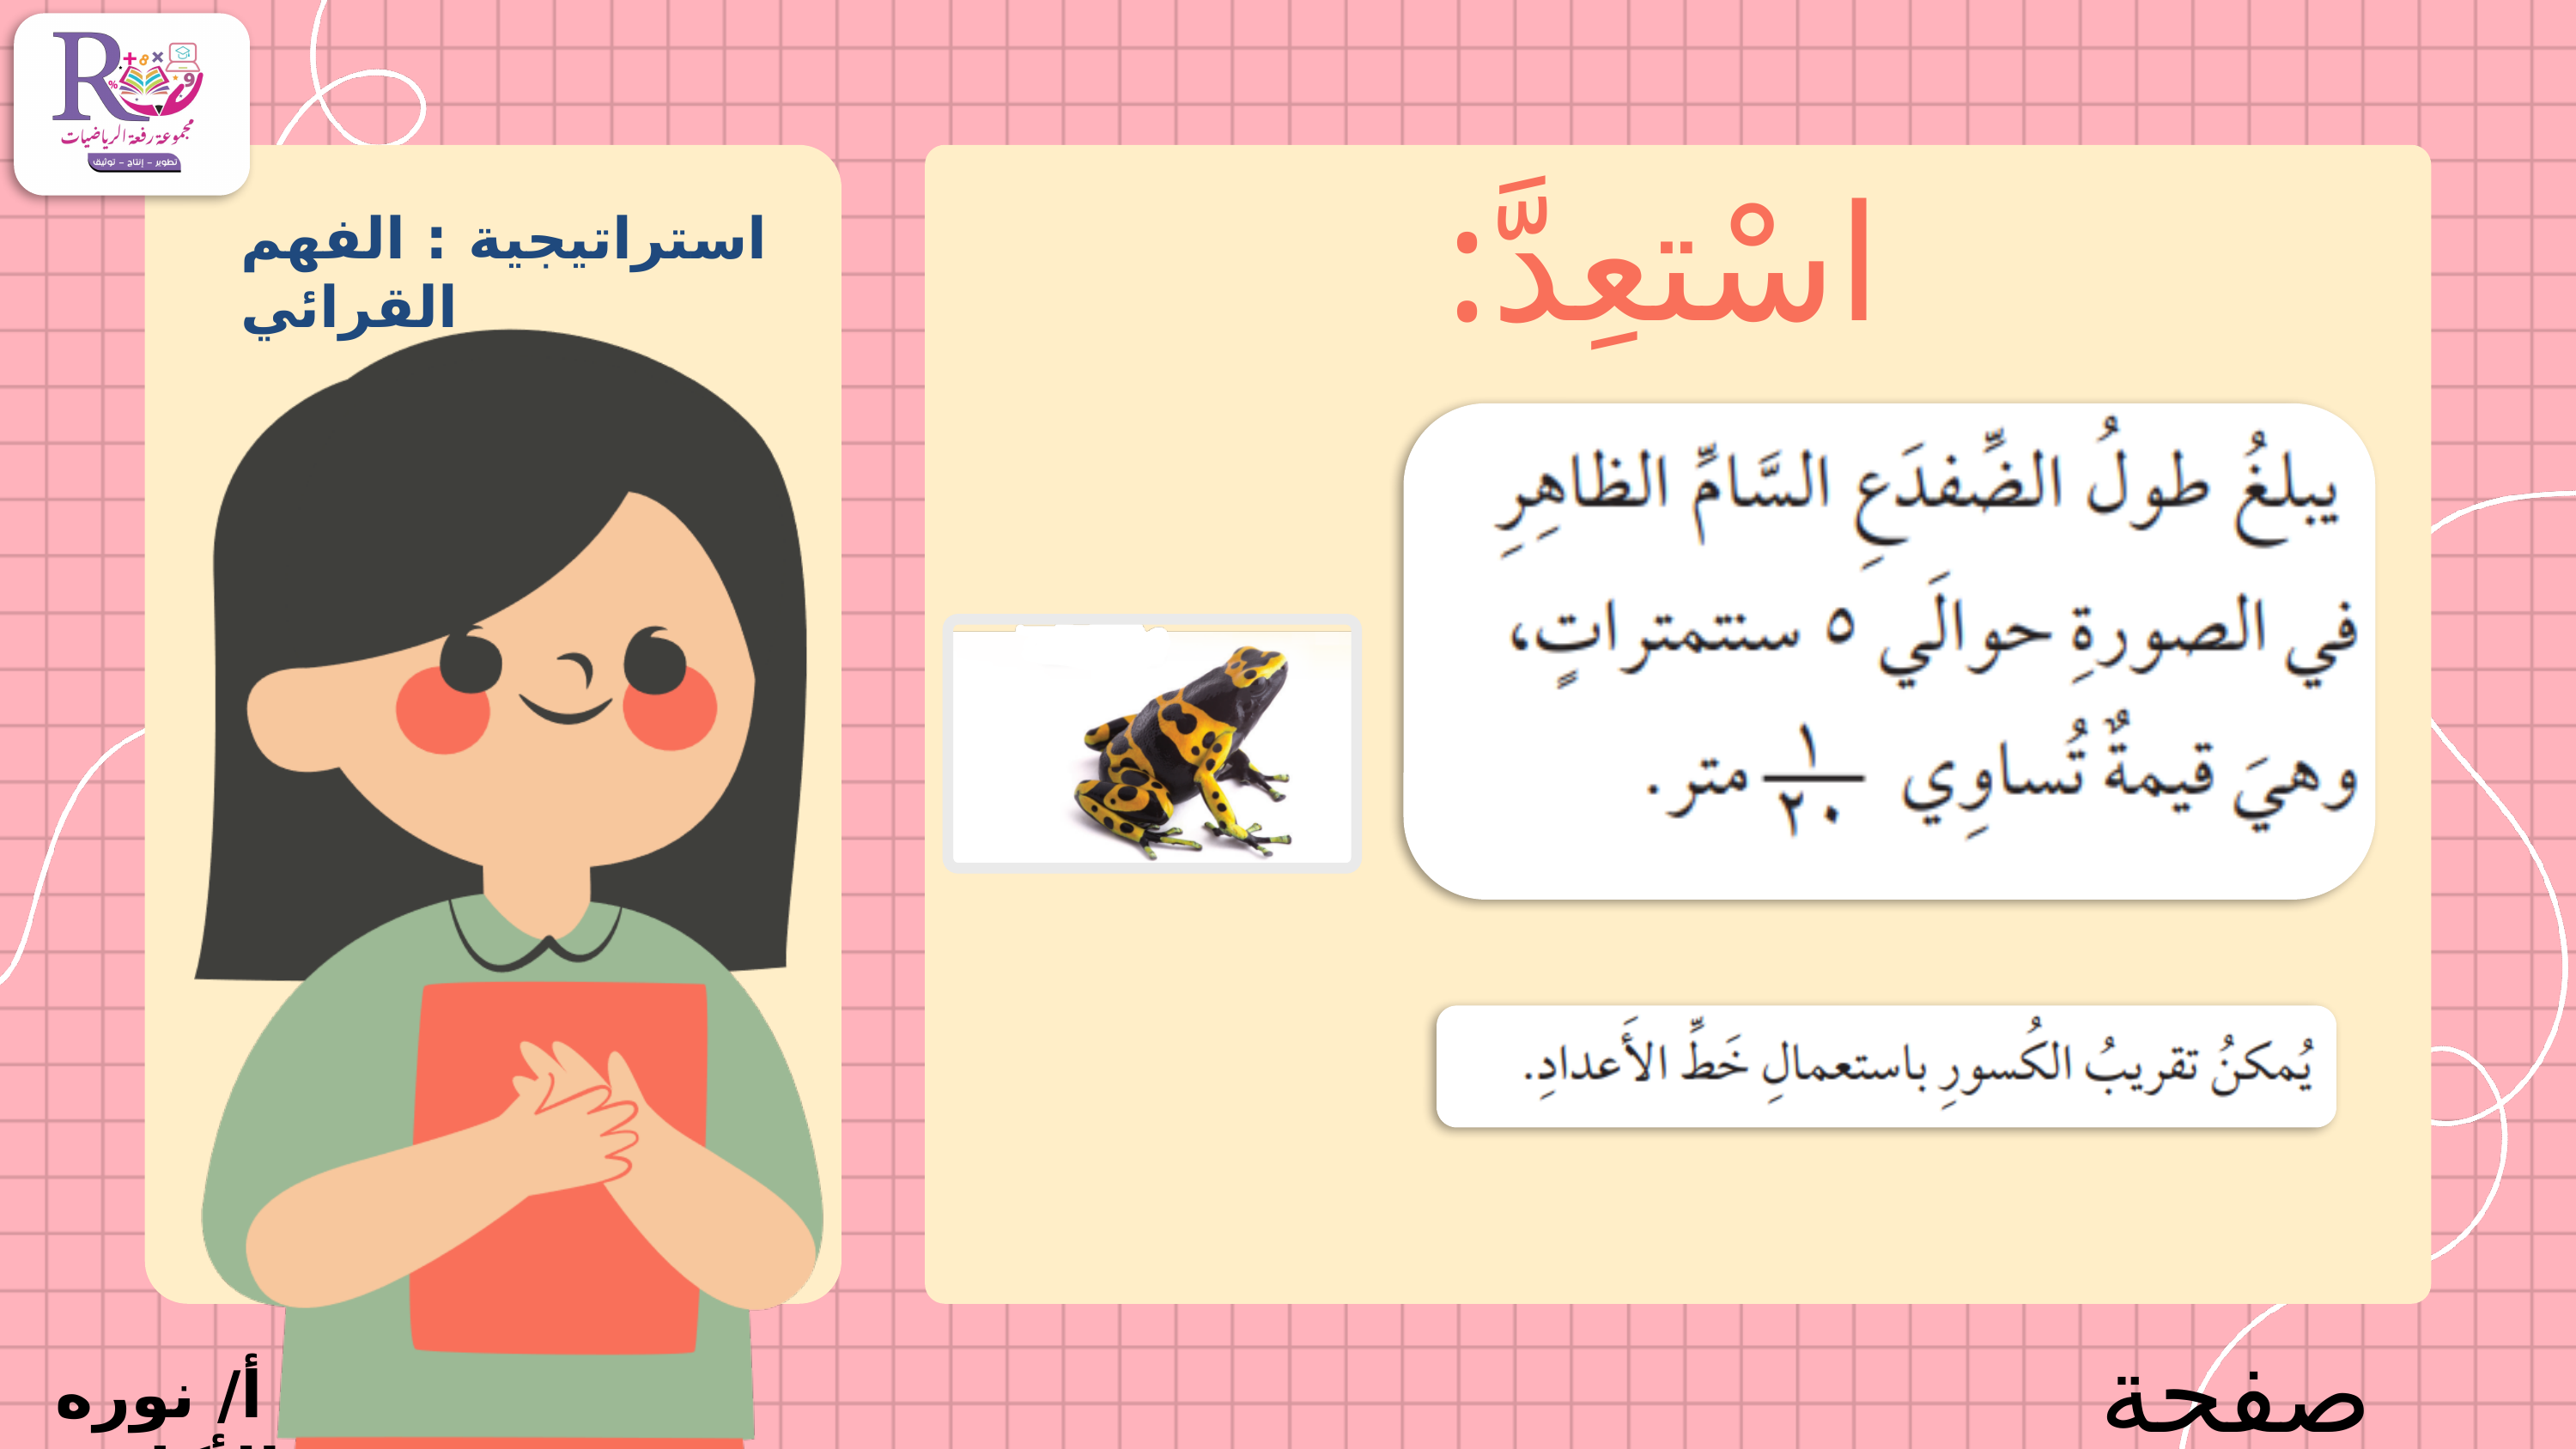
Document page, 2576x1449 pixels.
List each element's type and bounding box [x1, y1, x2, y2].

picture [0, 0, 2576, 1449]
text_box [924, 144, 2432, 1304]
text_box [144, 144, 842, 1304]
